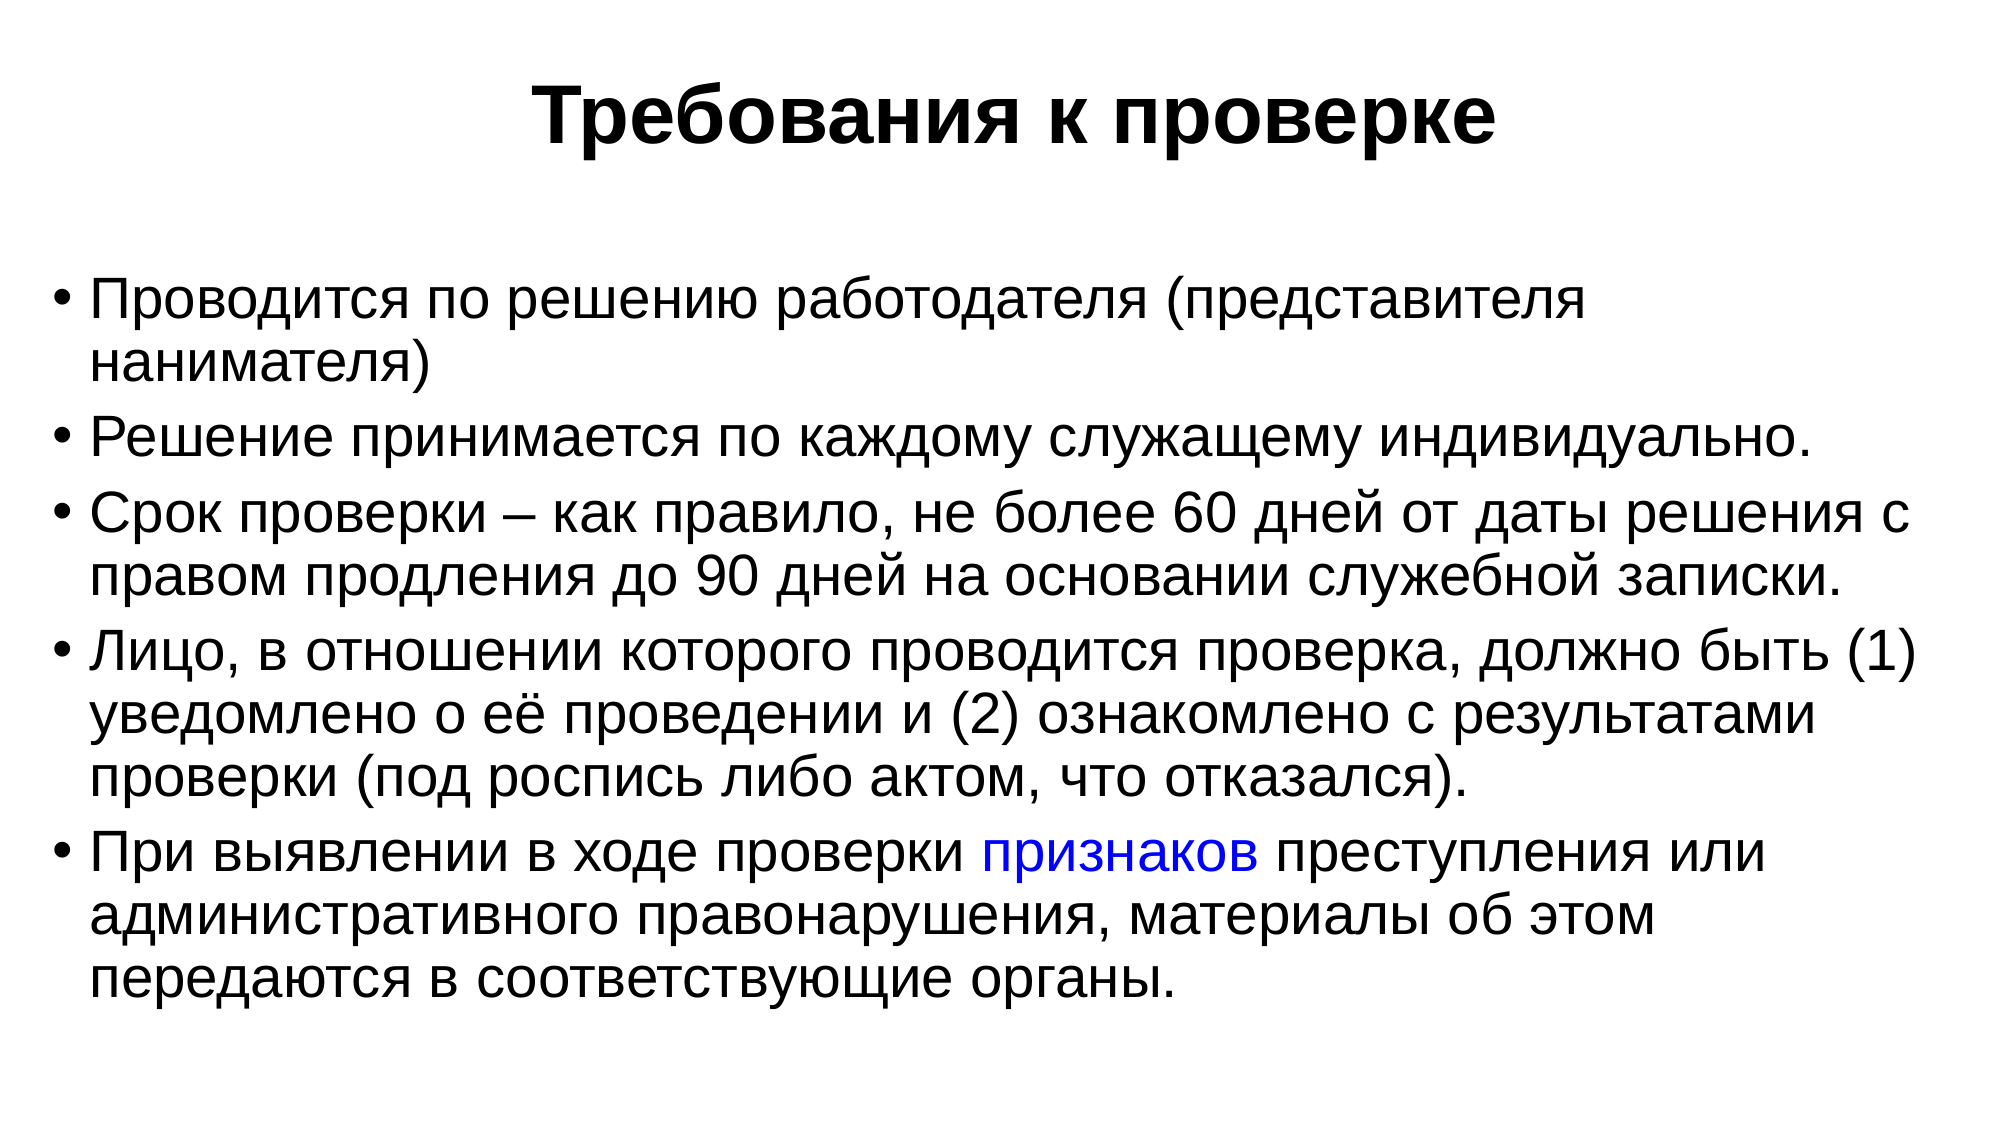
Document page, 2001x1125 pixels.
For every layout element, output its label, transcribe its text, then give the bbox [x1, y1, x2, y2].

list Проводится по решению работодателя (представителя нанимателя) Решение принимается по каждому служащему индивидуально. Срок проверки – как правило, не более 60 дней от даты решения с правом продления до 90 дней на основании служебной записки. Лицо, в отношении которого проводится проверка, должно быть (1) уведомлено о её проведении и (2) ознакомлено с результатами проверки (под роспись либо актом, что отказался). При выявлении в ходе проверки признаков преступления или административного правонарушения, материалы об этом передаются в соответствующие органы. [37, 261, 1945, 1101]
title Требования к проверке [85, 42, 1945, 191]
